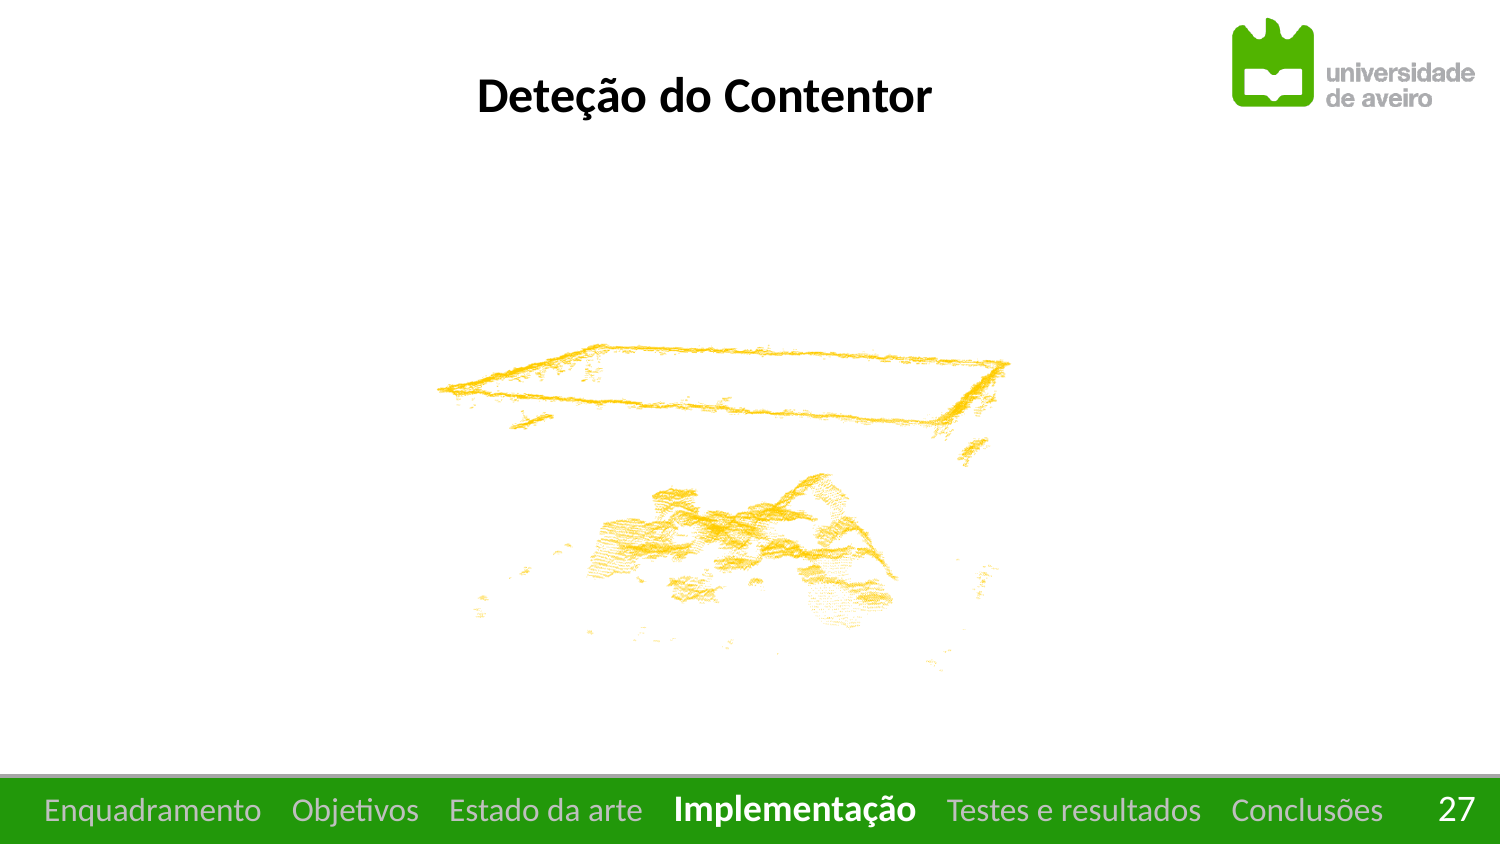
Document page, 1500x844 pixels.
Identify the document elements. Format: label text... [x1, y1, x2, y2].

text_box [0, 774, 1500, 844]
picture [376, 288, 1079, 717]
text_box Enquadramento Objetivos Estado da arte Implementação Testes e resultados Conclusões [29, 776, 1423, 836]
text_box 27 [1423, 776, 1495, 836]
title Deteção do Contentor [336, 32, 1075, 153]
picture [1198, 0, 1500, 131]
